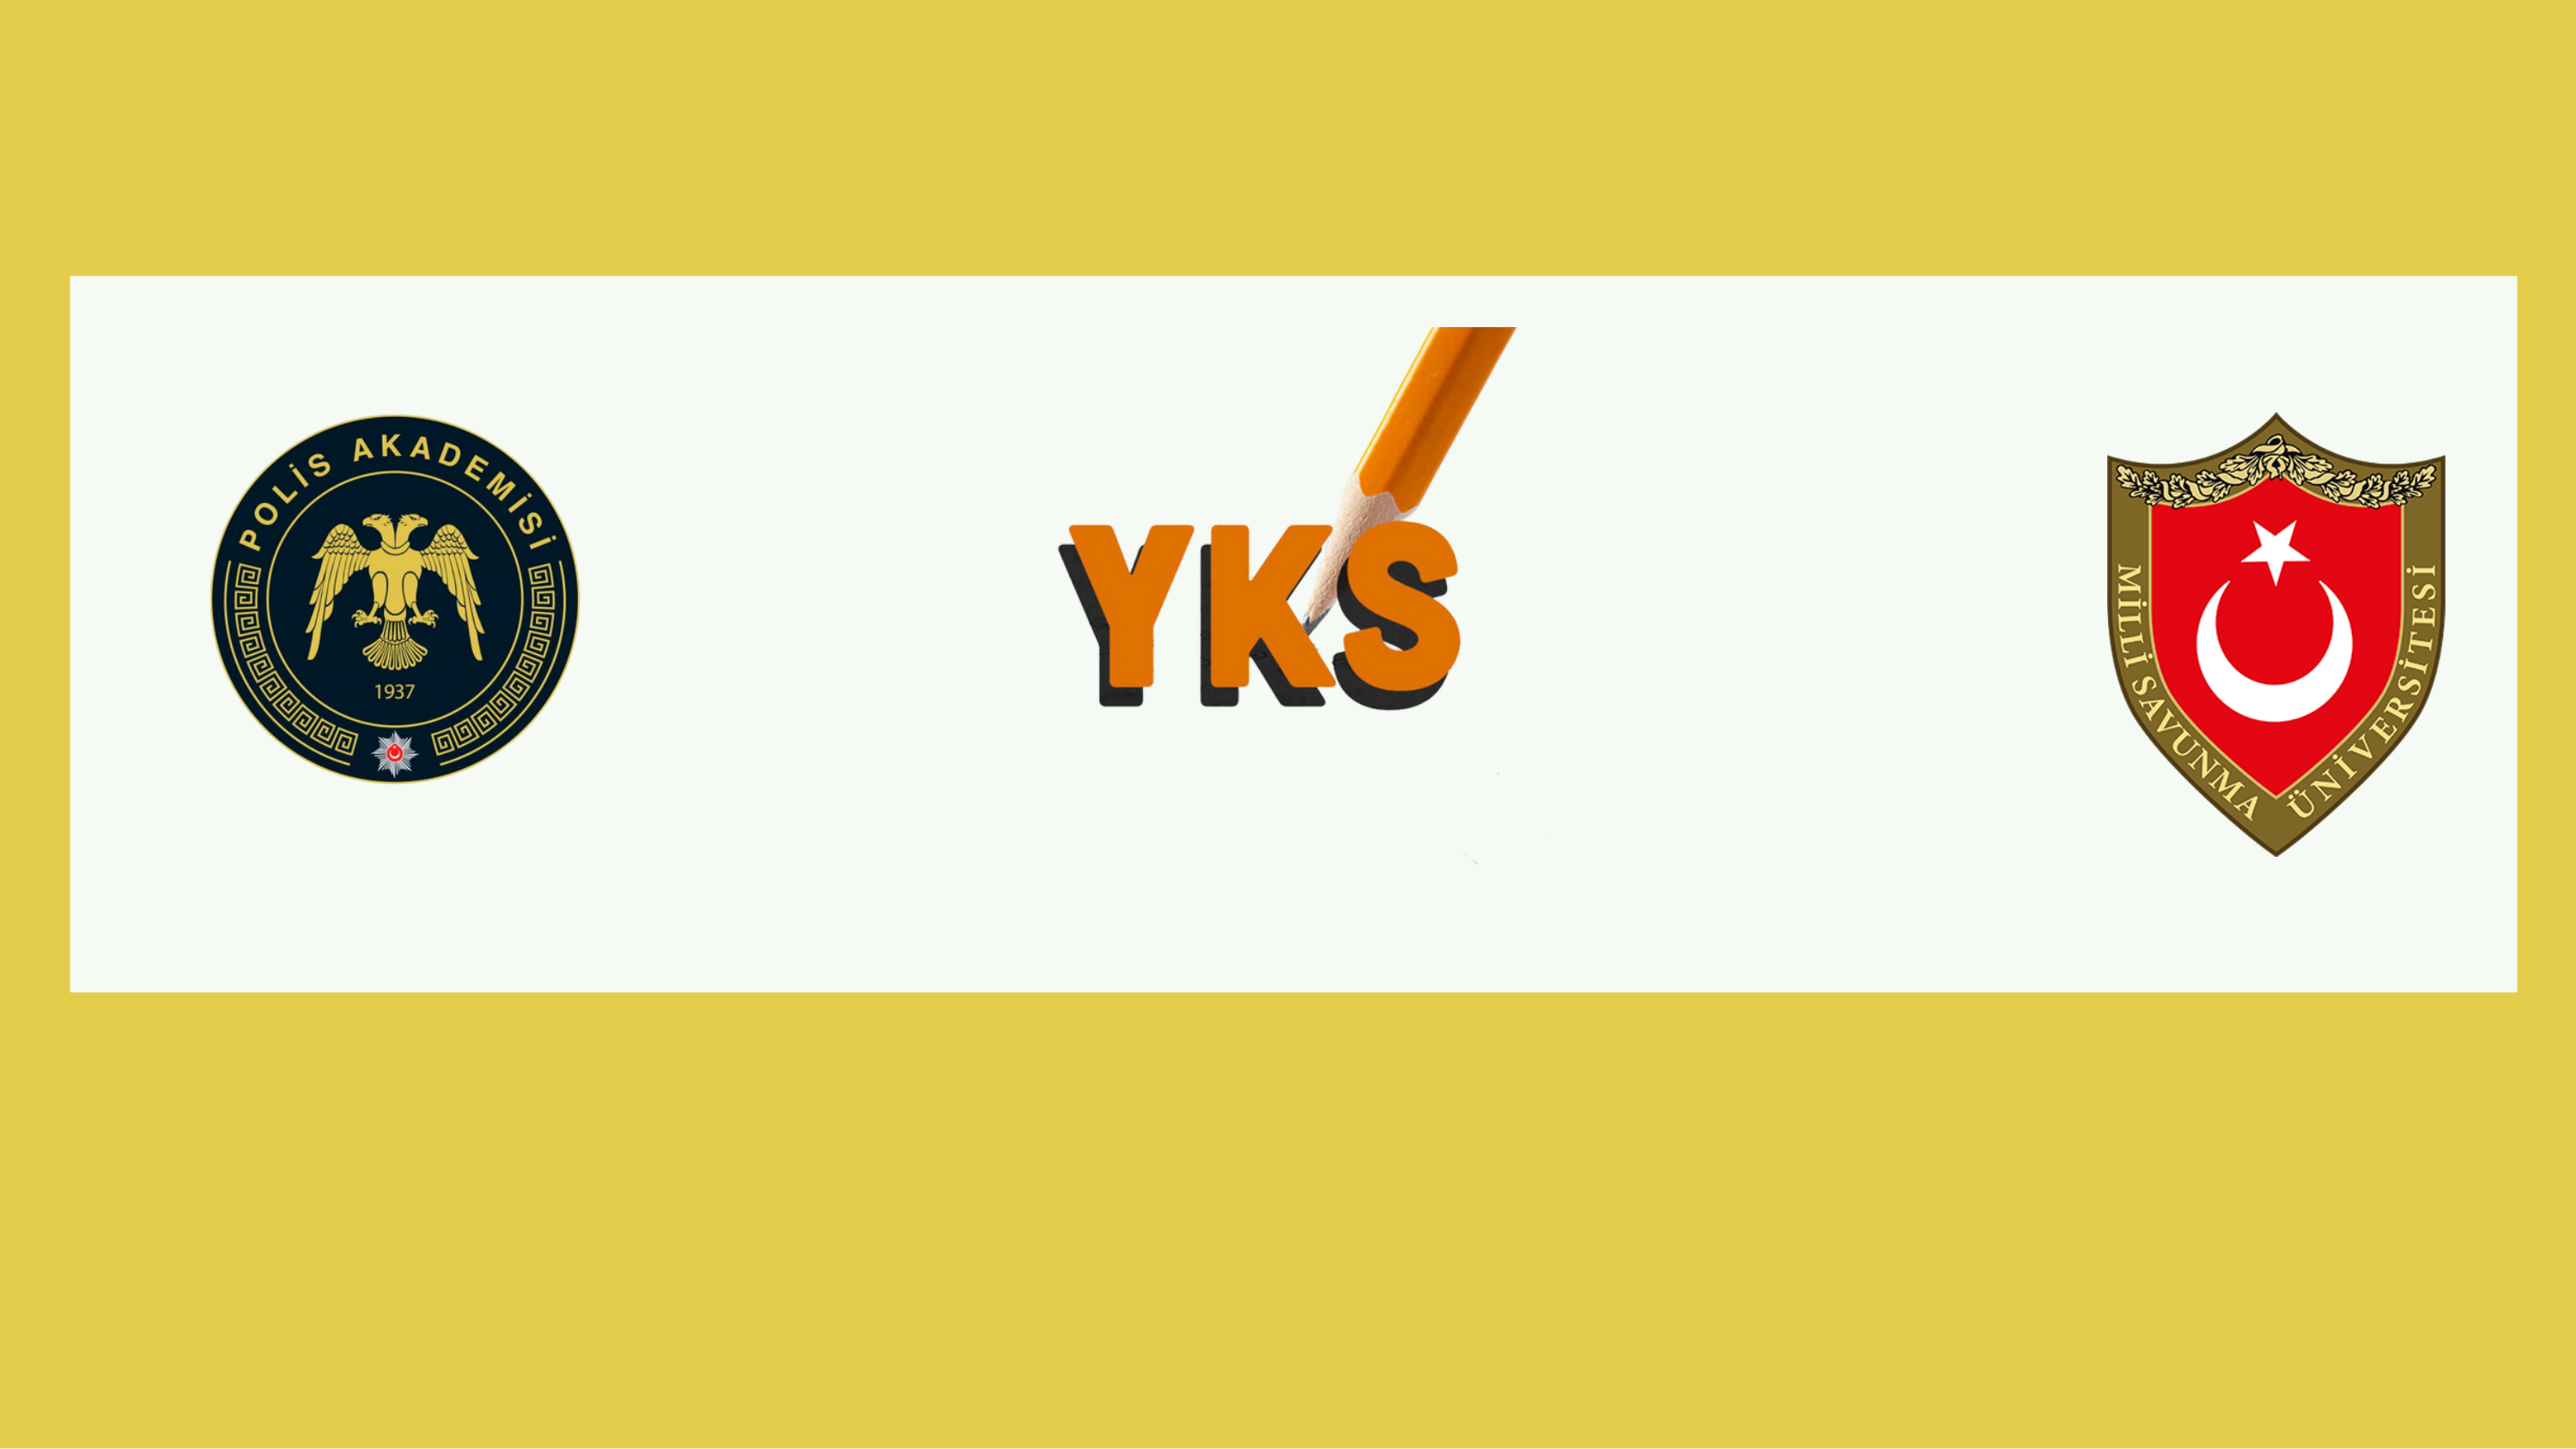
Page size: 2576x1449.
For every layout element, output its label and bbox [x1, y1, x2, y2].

text_box [32, 276, 2518, 993]
